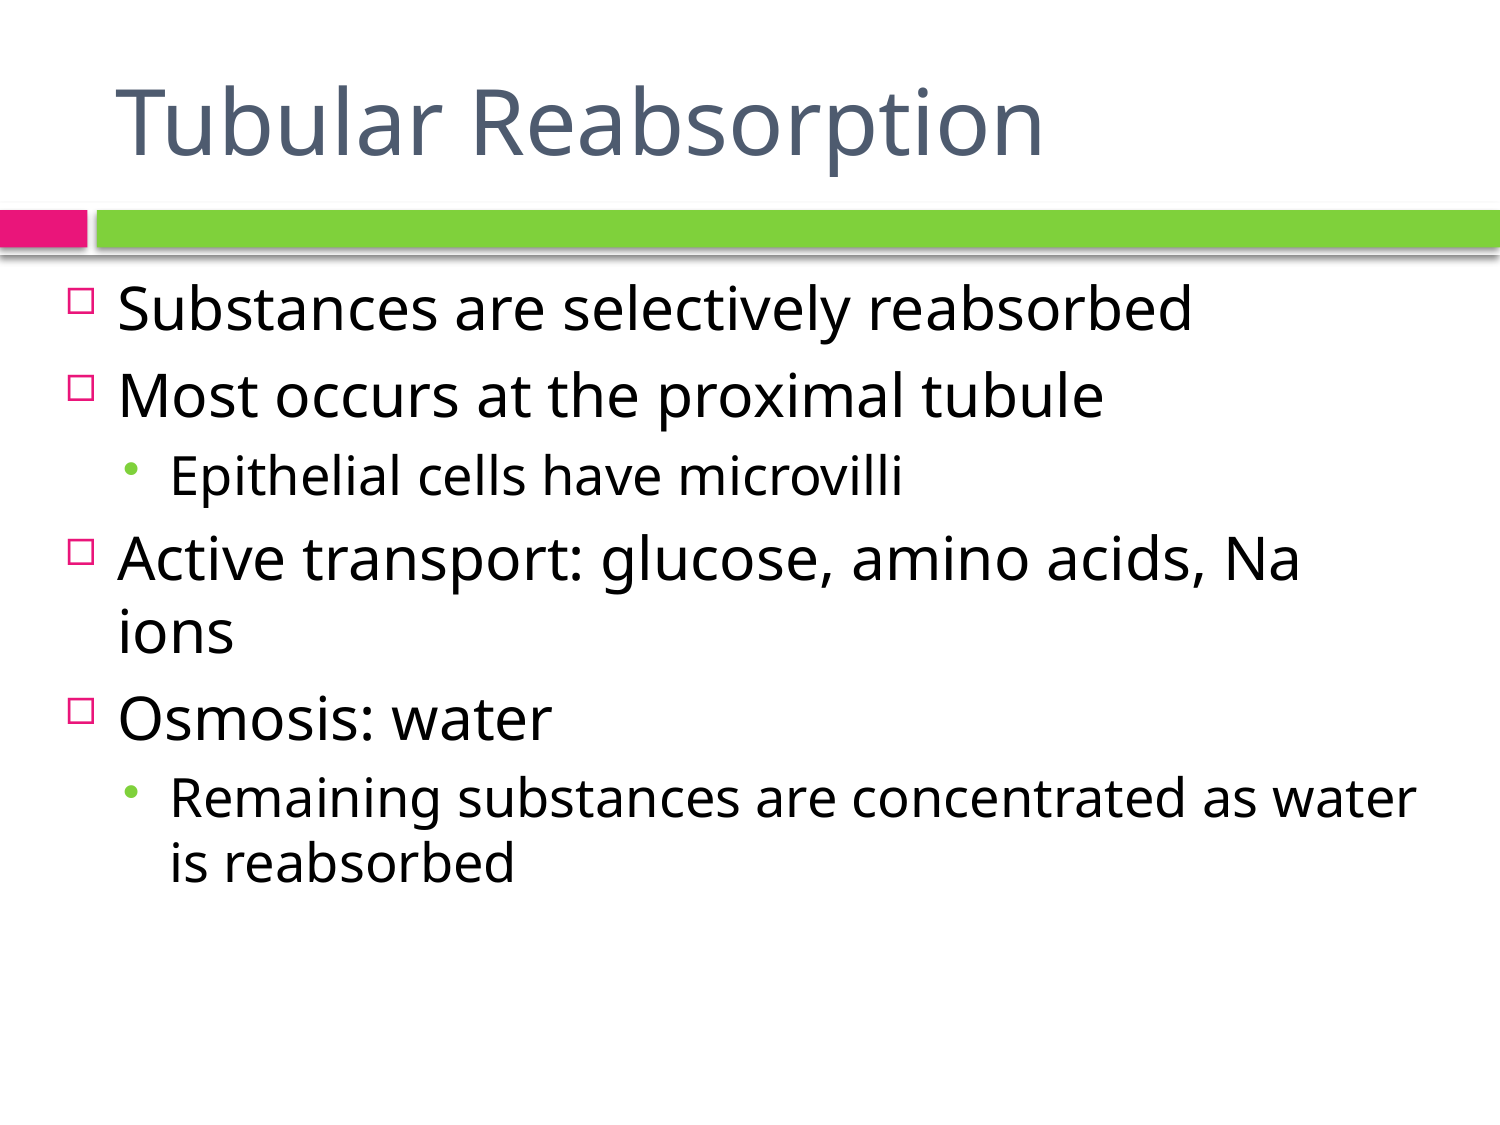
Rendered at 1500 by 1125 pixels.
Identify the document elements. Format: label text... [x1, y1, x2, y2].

title Tubular Reabsorption [100, 37, 1438, 200]
list Substances are selectively reabsorbed Most occurs at the proximal tubule Epithelial cells have microvilli Active transport: glucose, amino acids, Na ions Osmosis: water Remaining substances are concentrated as water is reabsorbed [50, 262, 1438, 1000]
